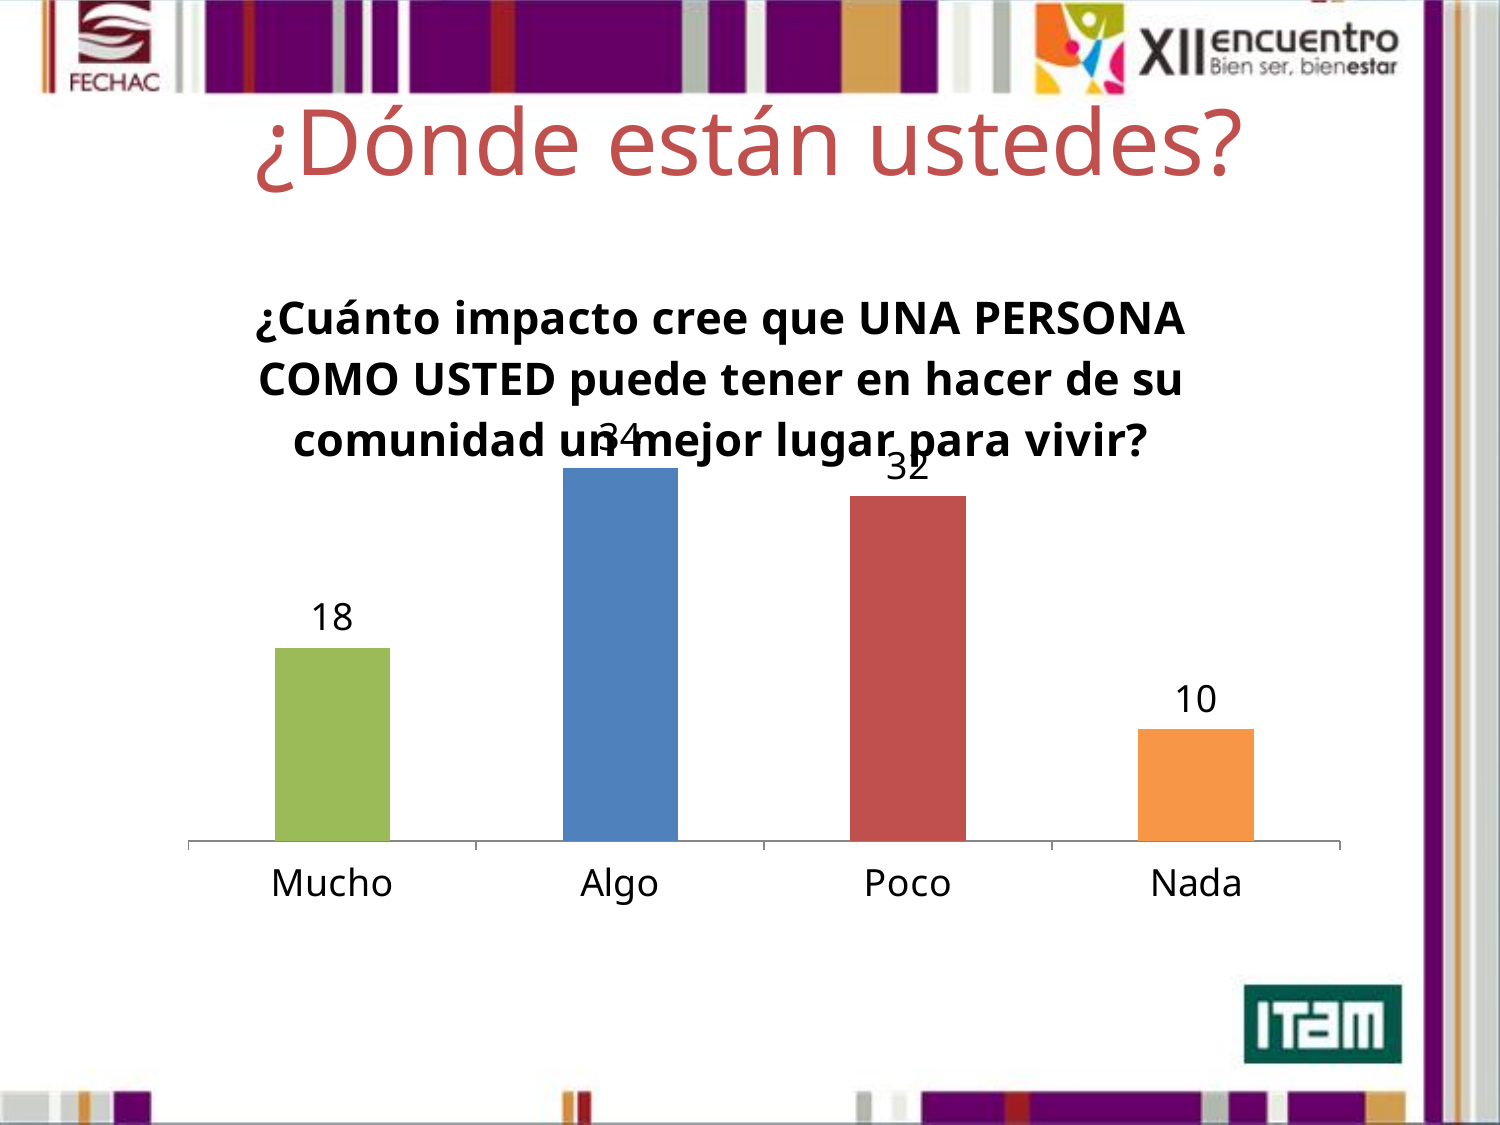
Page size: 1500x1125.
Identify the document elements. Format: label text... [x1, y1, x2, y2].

picture [0, 0, 1500, 1125]
chart [108, 251, 1392, 1006]
title ¿Dónde están ustedes? [75, 45, 1425, 233]
